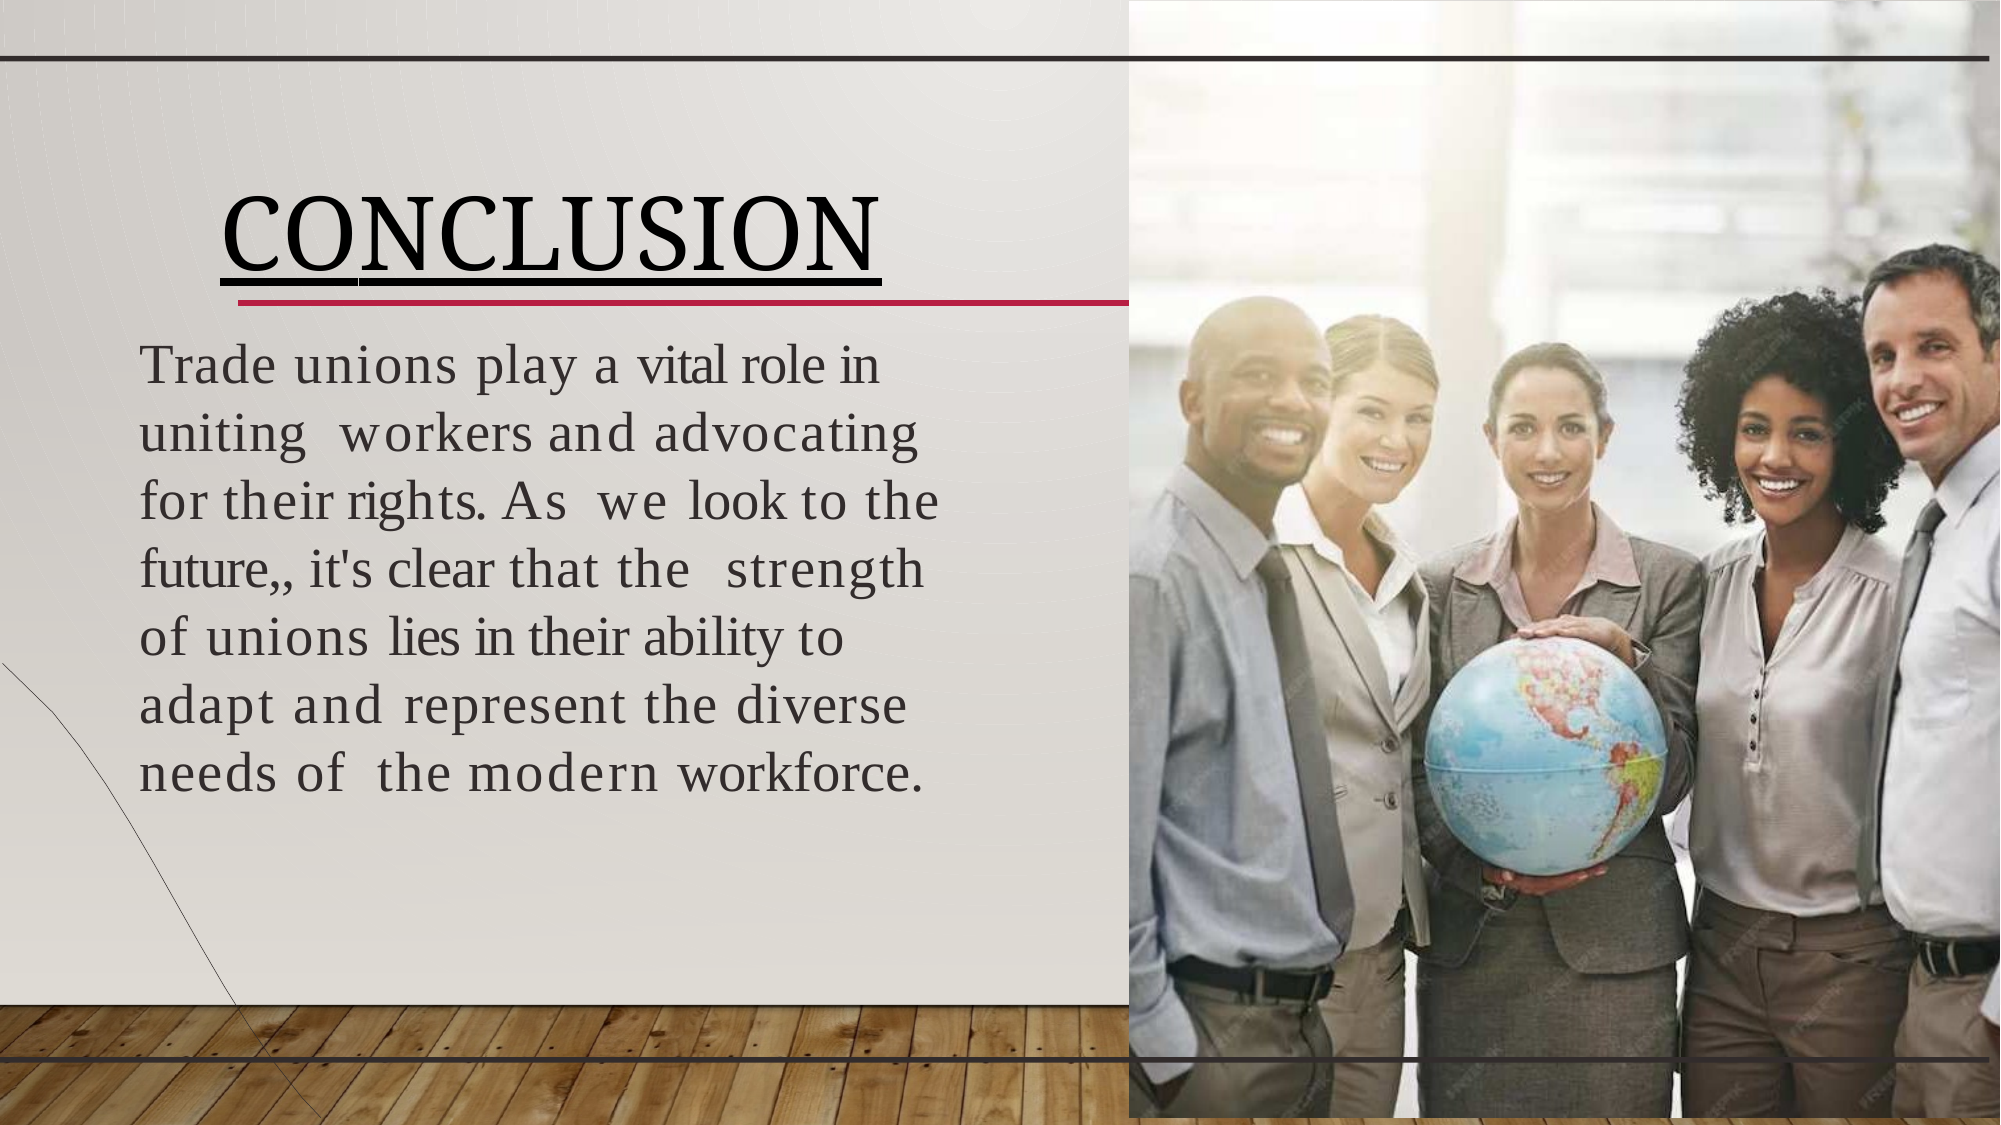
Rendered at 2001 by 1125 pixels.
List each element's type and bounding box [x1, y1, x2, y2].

text_box [0, 0, 2000, 1118]
picture [0, 1118, 2000, 1125]
